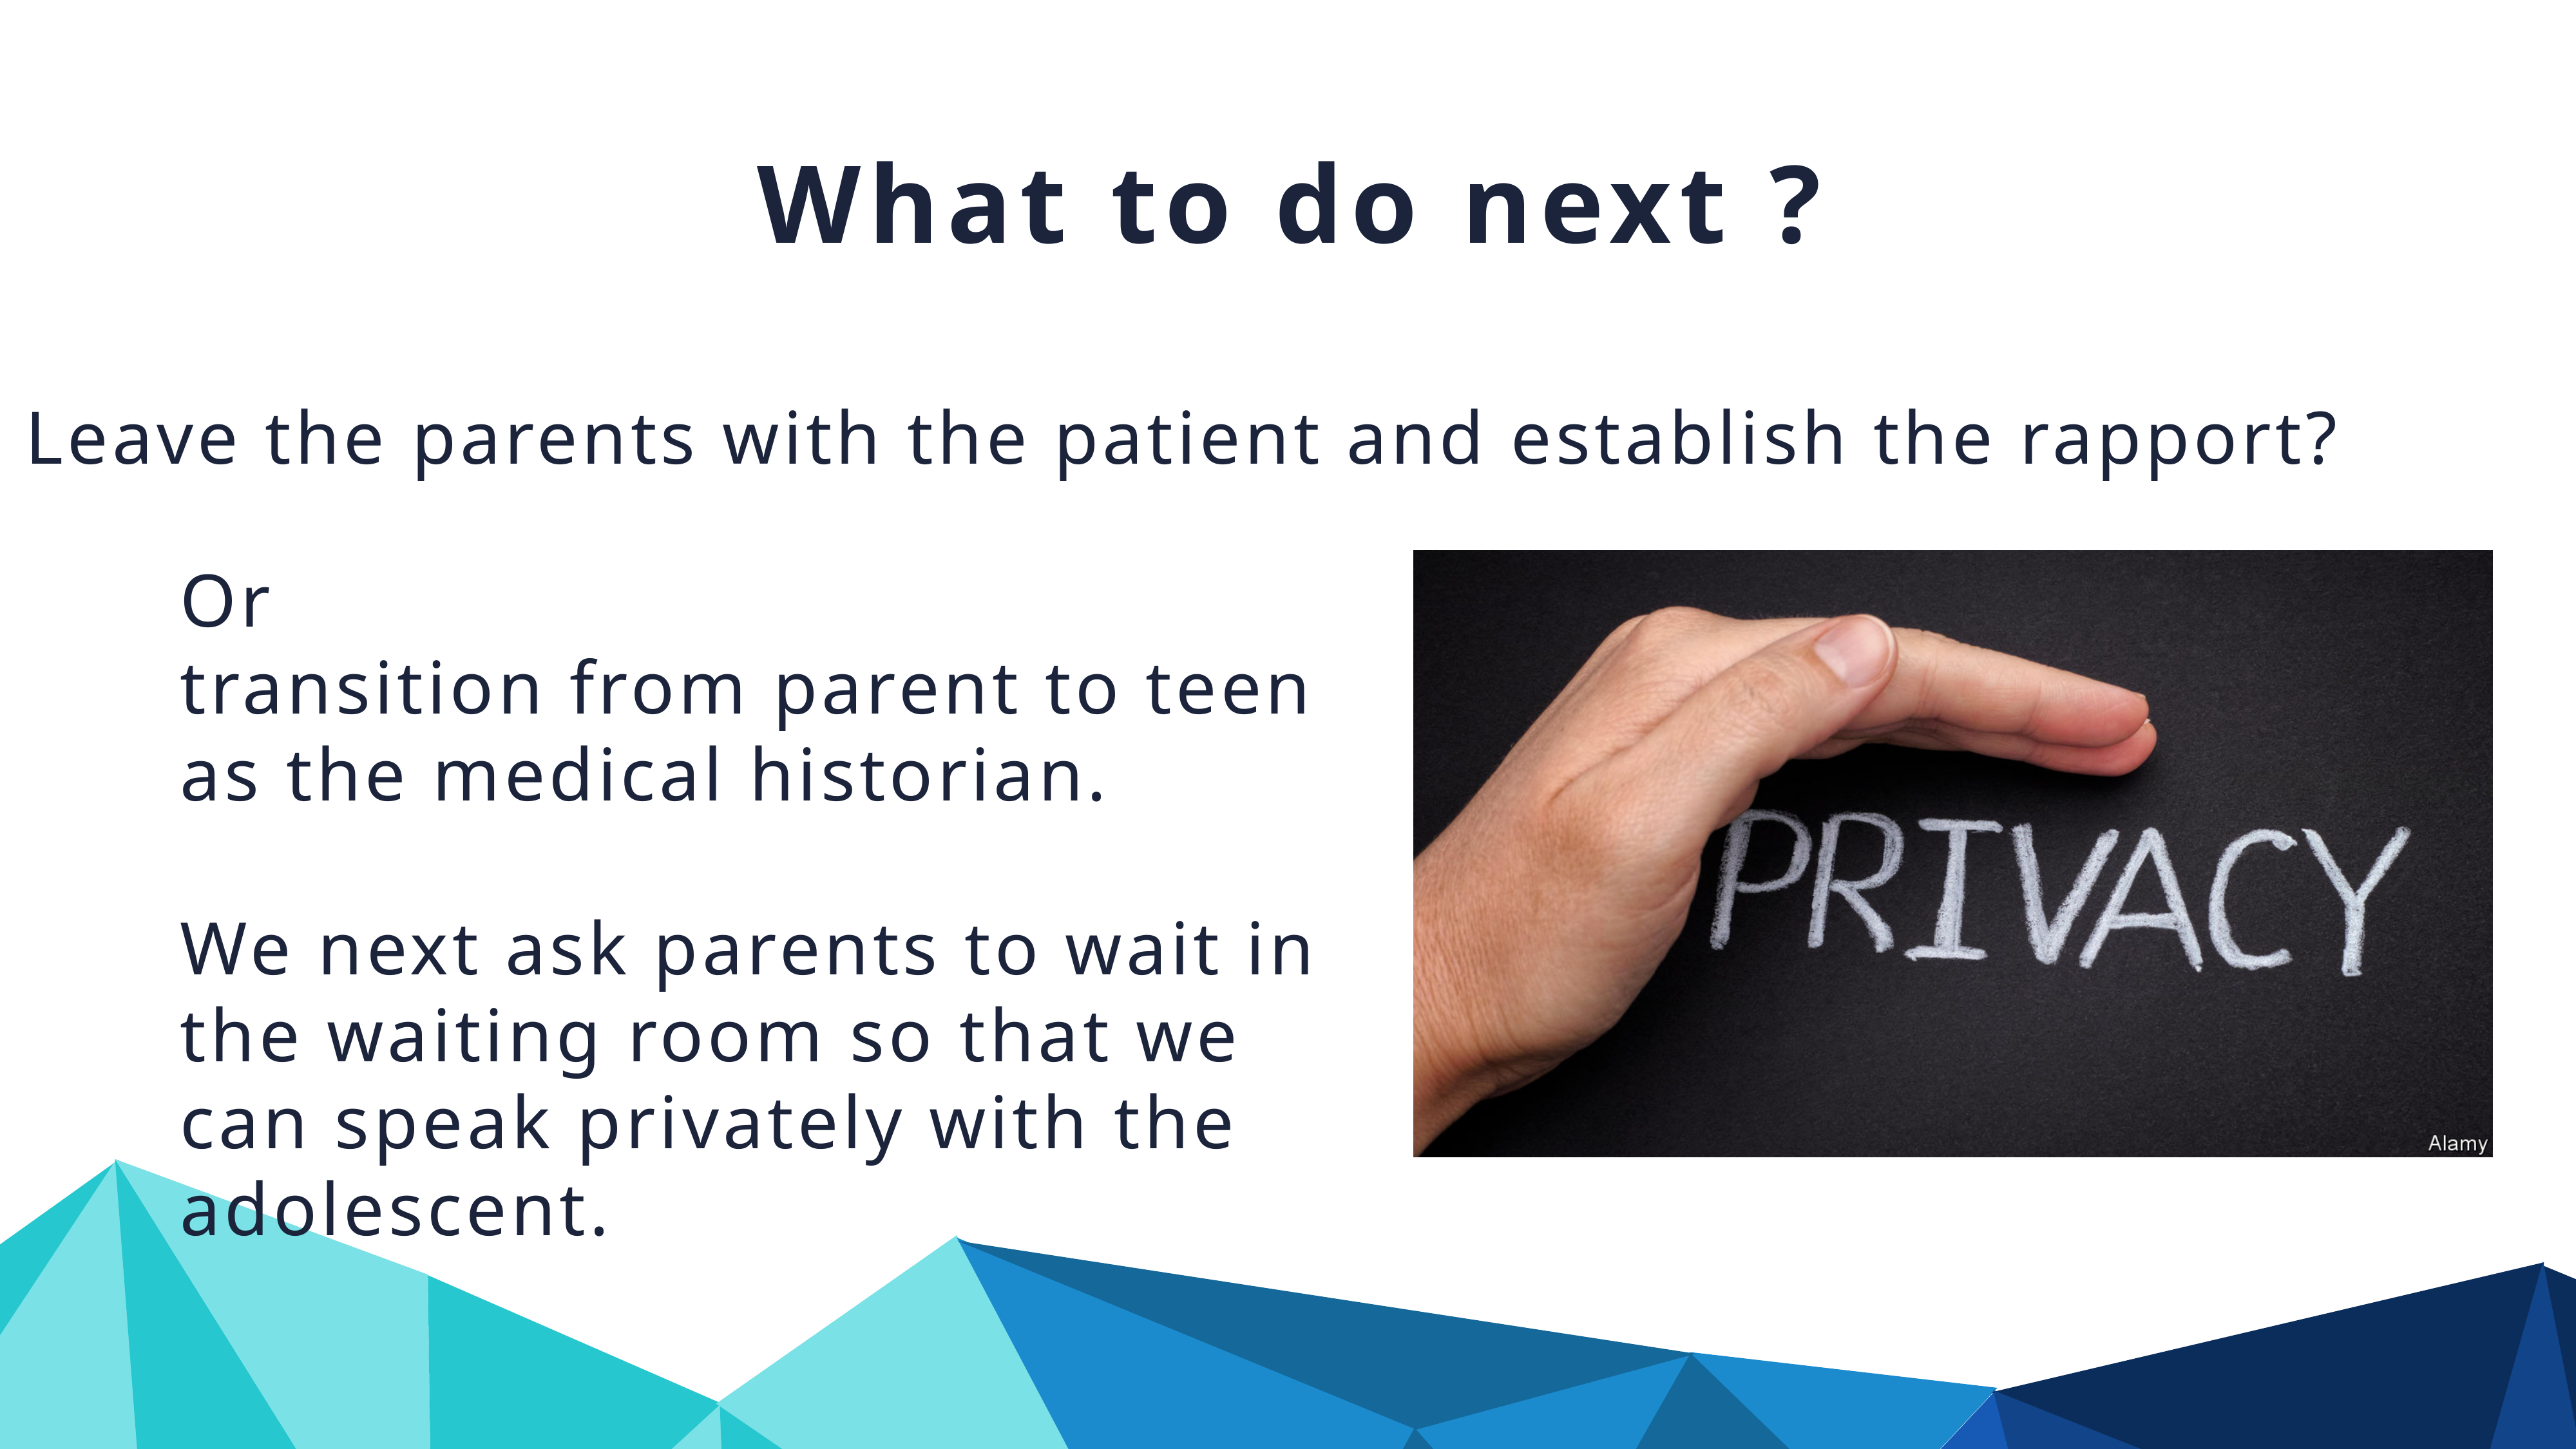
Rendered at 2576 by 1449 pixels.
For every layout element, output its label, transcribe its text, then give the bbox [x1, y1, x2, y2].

picture [1413, 550, 2493, 1157]
text_box Or transition from parent to teen as the medical historian. We next ask parents to wait in the waiting room so that we can speak privately with the adolescent. [171, 550, 1377, 1255]
text_box Leave the parents with the patient and establish the rapport? [15, 387, 2374, 484]
text_box What to do next ? [747, 131, 1833, 270]
